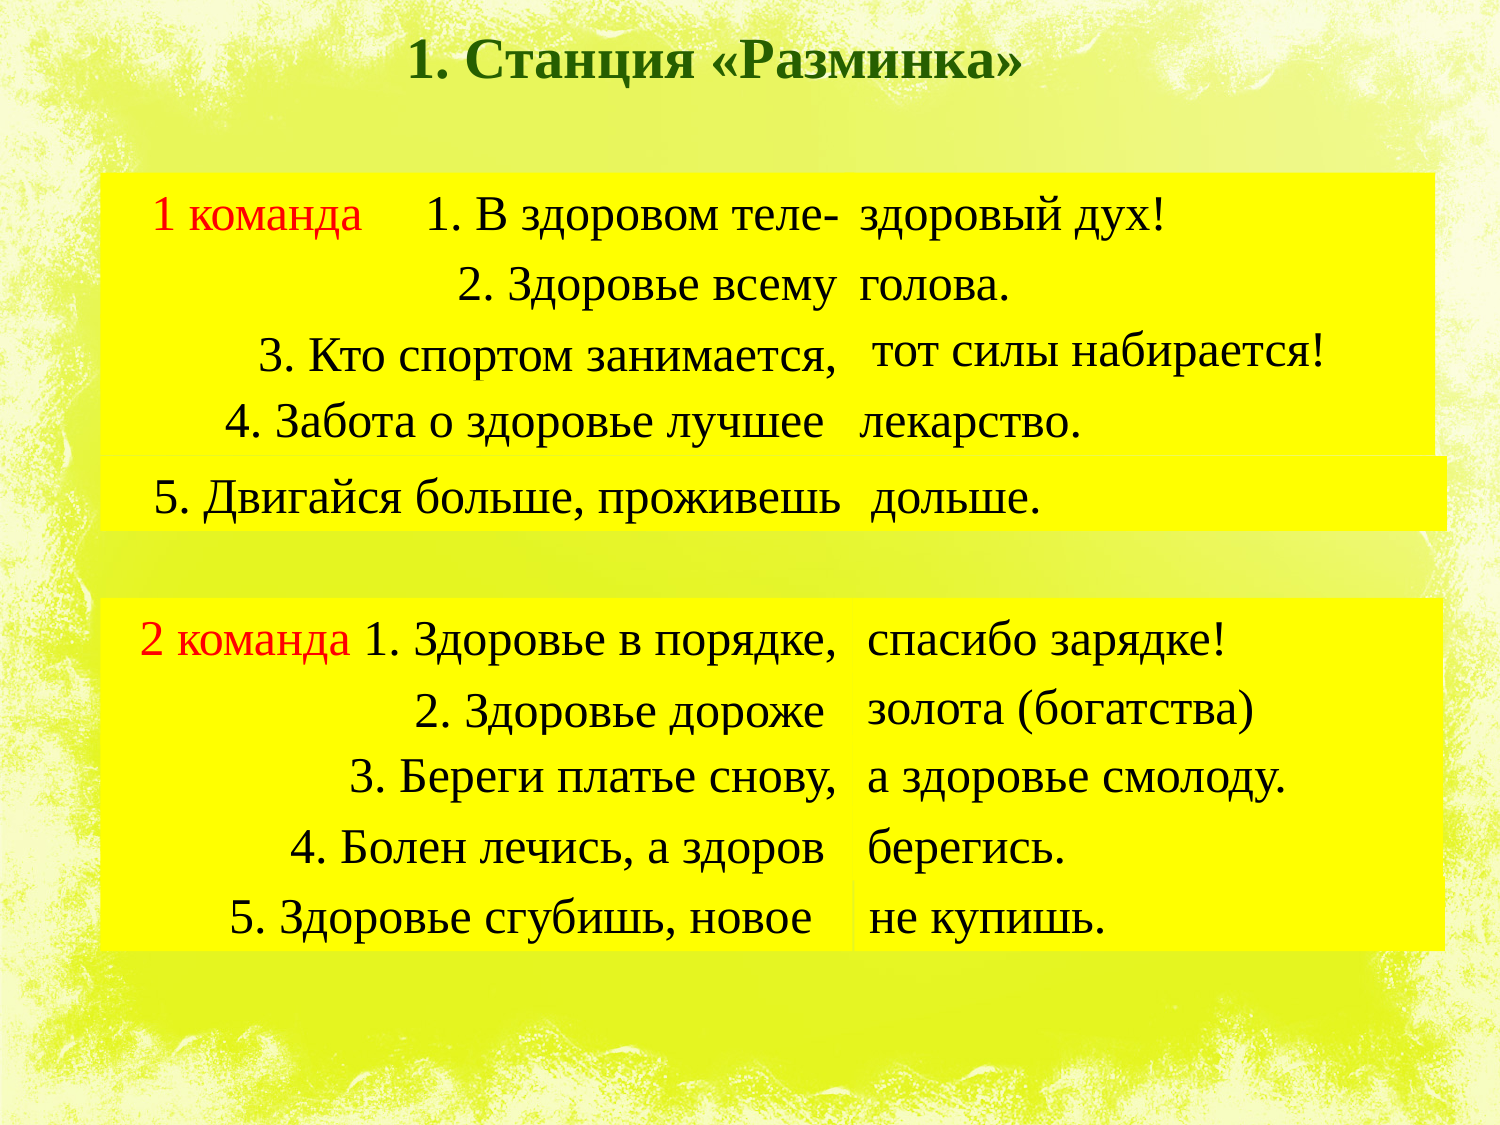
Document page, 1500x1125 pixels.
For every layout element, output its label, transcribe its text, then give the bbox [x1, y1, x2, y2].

text_box 1 команда 1. В здоровом теле- [100, 172, 844, 243]
text_box тот силы набирается! [844, 309, 1436, 380]
text_box голова. [844, 243, 1436, 309]
text_box 4. Болен лечись, а здоров [100, 805, 852, 876]
text_box 4. Забота о здоровье лучшее [100, 380, 844, 456]
text_box золота (богатства) [852, 667, 1443, 734]
title 1. Станция «Разминка» [183, 3, 1248, 108]
text_box 3. Кто спортом занимается, [100, 314, 844, 380]
text_box не купишь. [854, 876, 1445, 952]
text_box лекарство. [844, 380, 1436, 456]
text_box спасибо зарядке! [852, 597, 1443, 667]
text_box 2 команда 1. Здоровье в порядке, [100, 597, 852, 670]
text_box а здоровье смолоду. [852, 734, 1443, 805]
text_box 5. Здоровье сгубишь, новое [100, 876, 853, 952]
text_box 3. Береги платье снову, [100, 734, 852, 805]
text_box здоровый дух! [844, 172, 1436, 243]
text_box дольше. [856, 456, 1447, 531]
text_box берегись. [852, 805, 1443, 881]
picture [0, 0, 1500, 1125]
text_box 5. Двигайся больше, проживешь [100, 456, 856, 531]
text_box 2. Здоровье всему [100, 243, 844, 314]
text_box 2. Здоровье дороже [100, 670, 852, 734]
